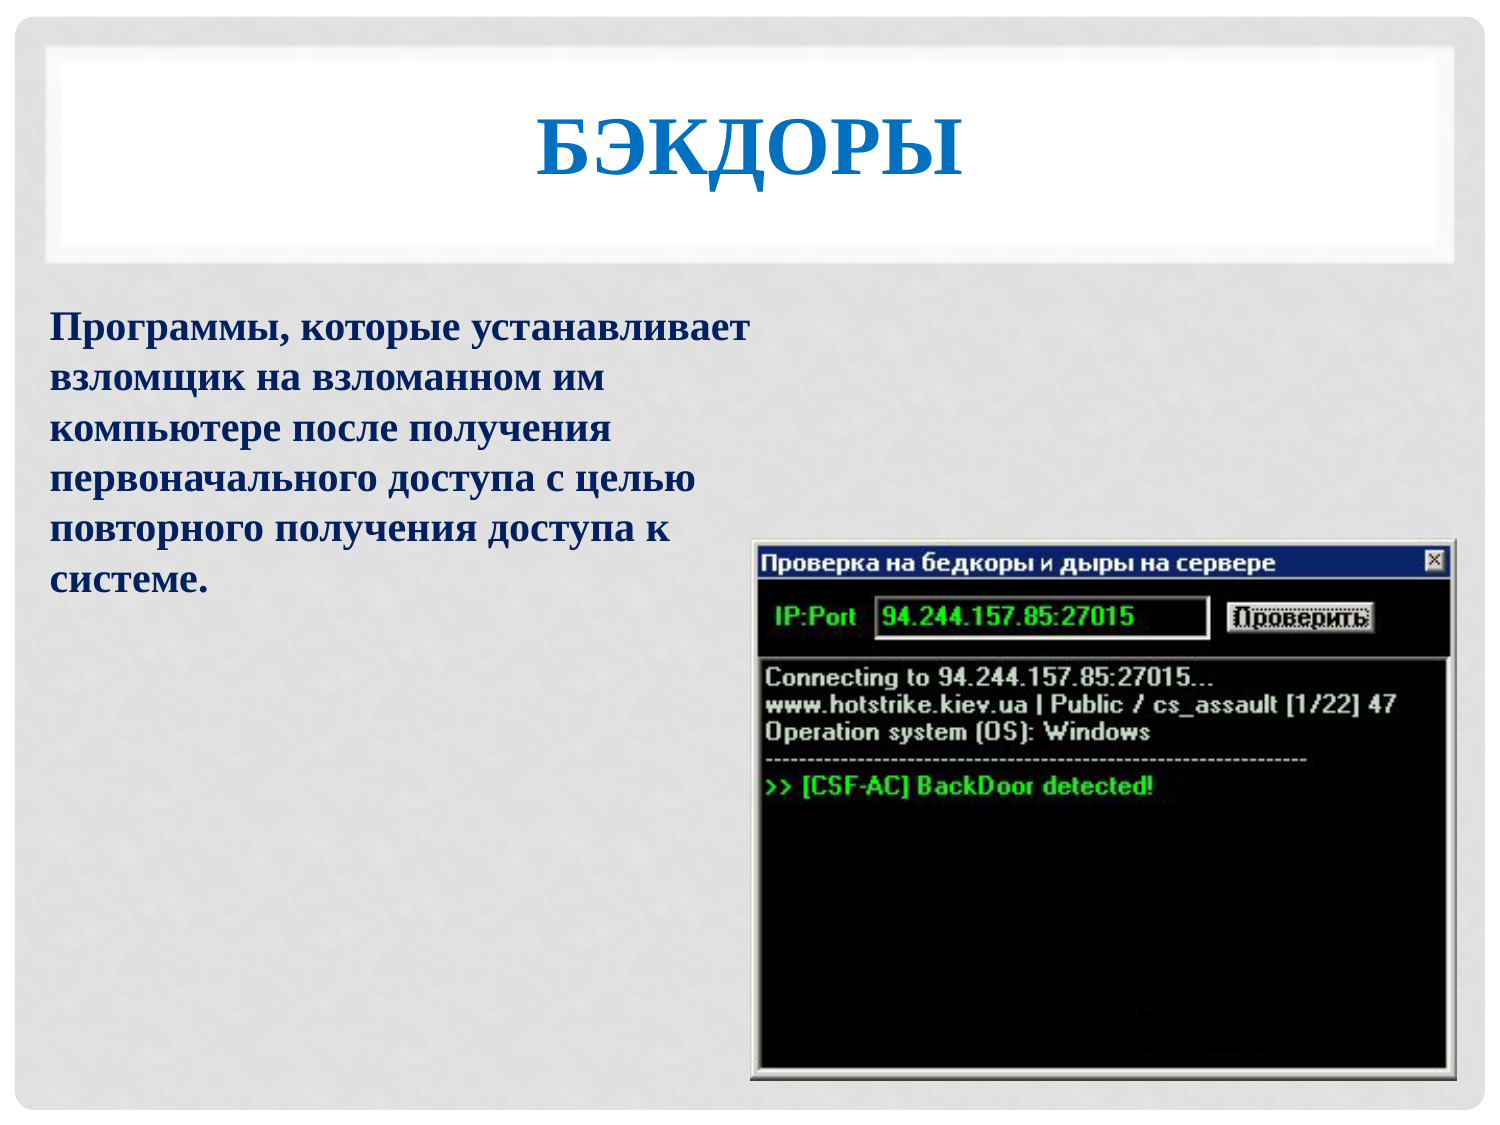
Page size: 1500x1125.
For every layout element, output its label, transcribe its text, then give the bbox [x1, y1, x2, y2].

list Программы, которые устанавливает взломщик на взломанном им компьютере после получения первоначального доступа с целью повторного получения доступа к системе. [17, 290, 844, 611]
picture [749, 538, 1457, 1081]
title Бэкдоры [348, 66, 1152, 217]
